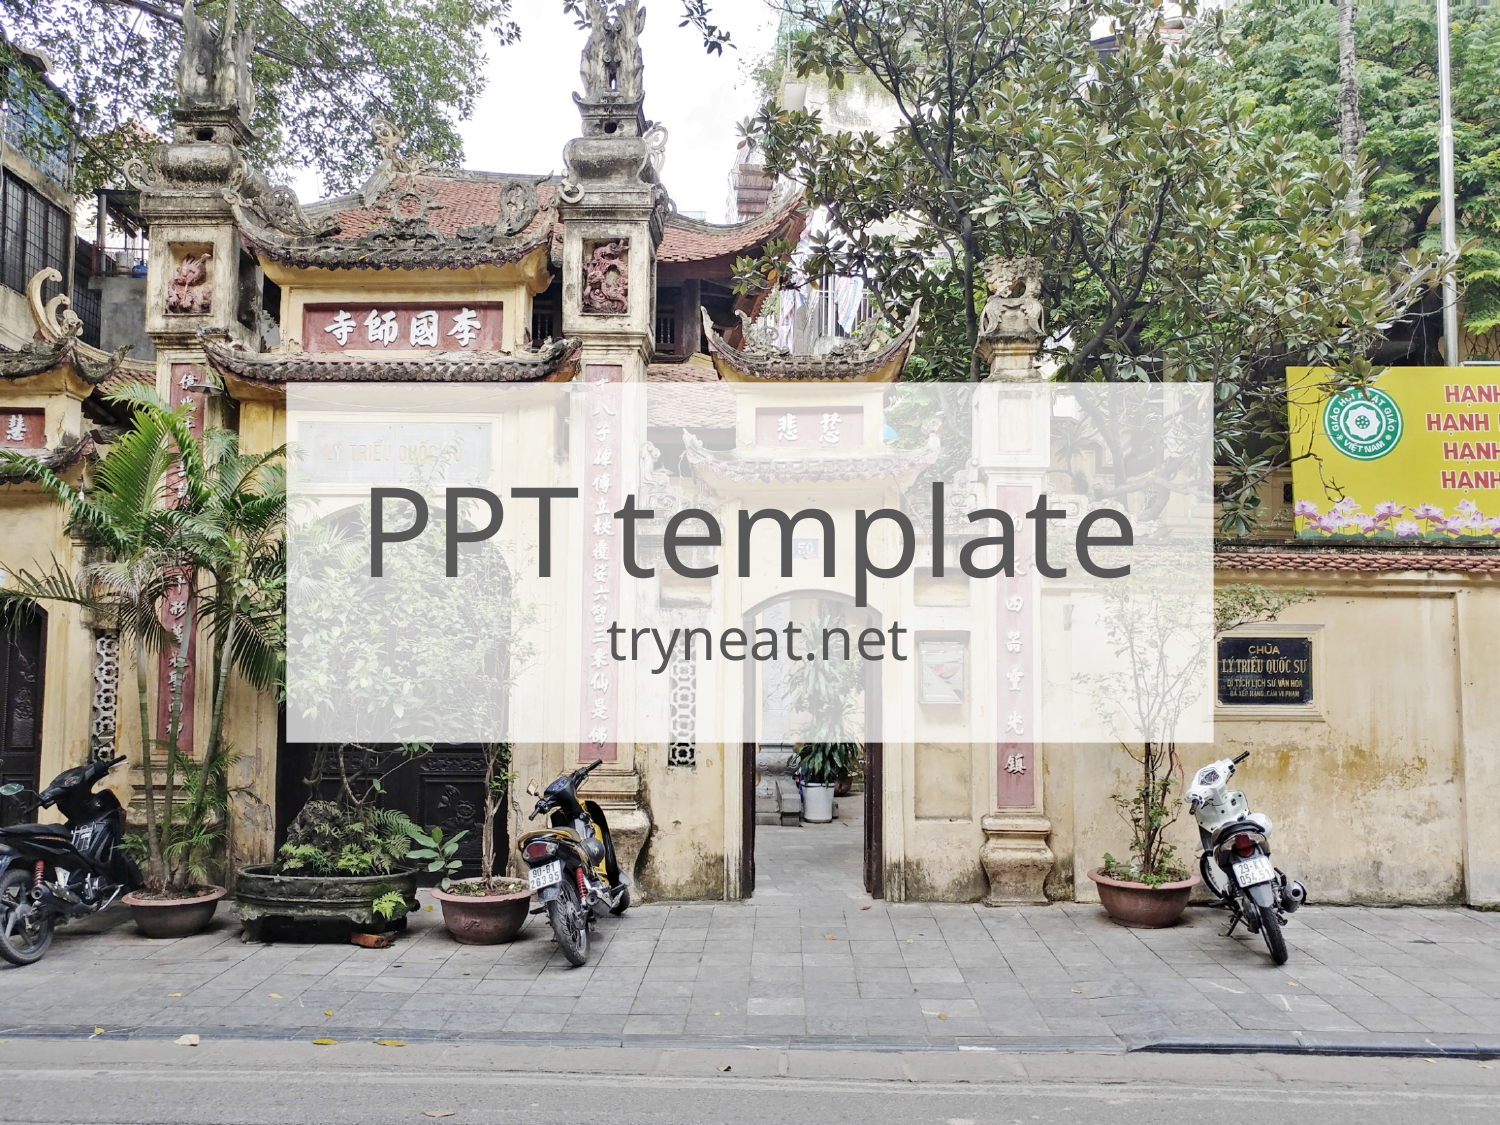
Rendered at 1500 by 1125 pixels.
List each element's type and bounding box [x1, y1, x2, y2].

text_box [0, 0, 1500, 1125]
